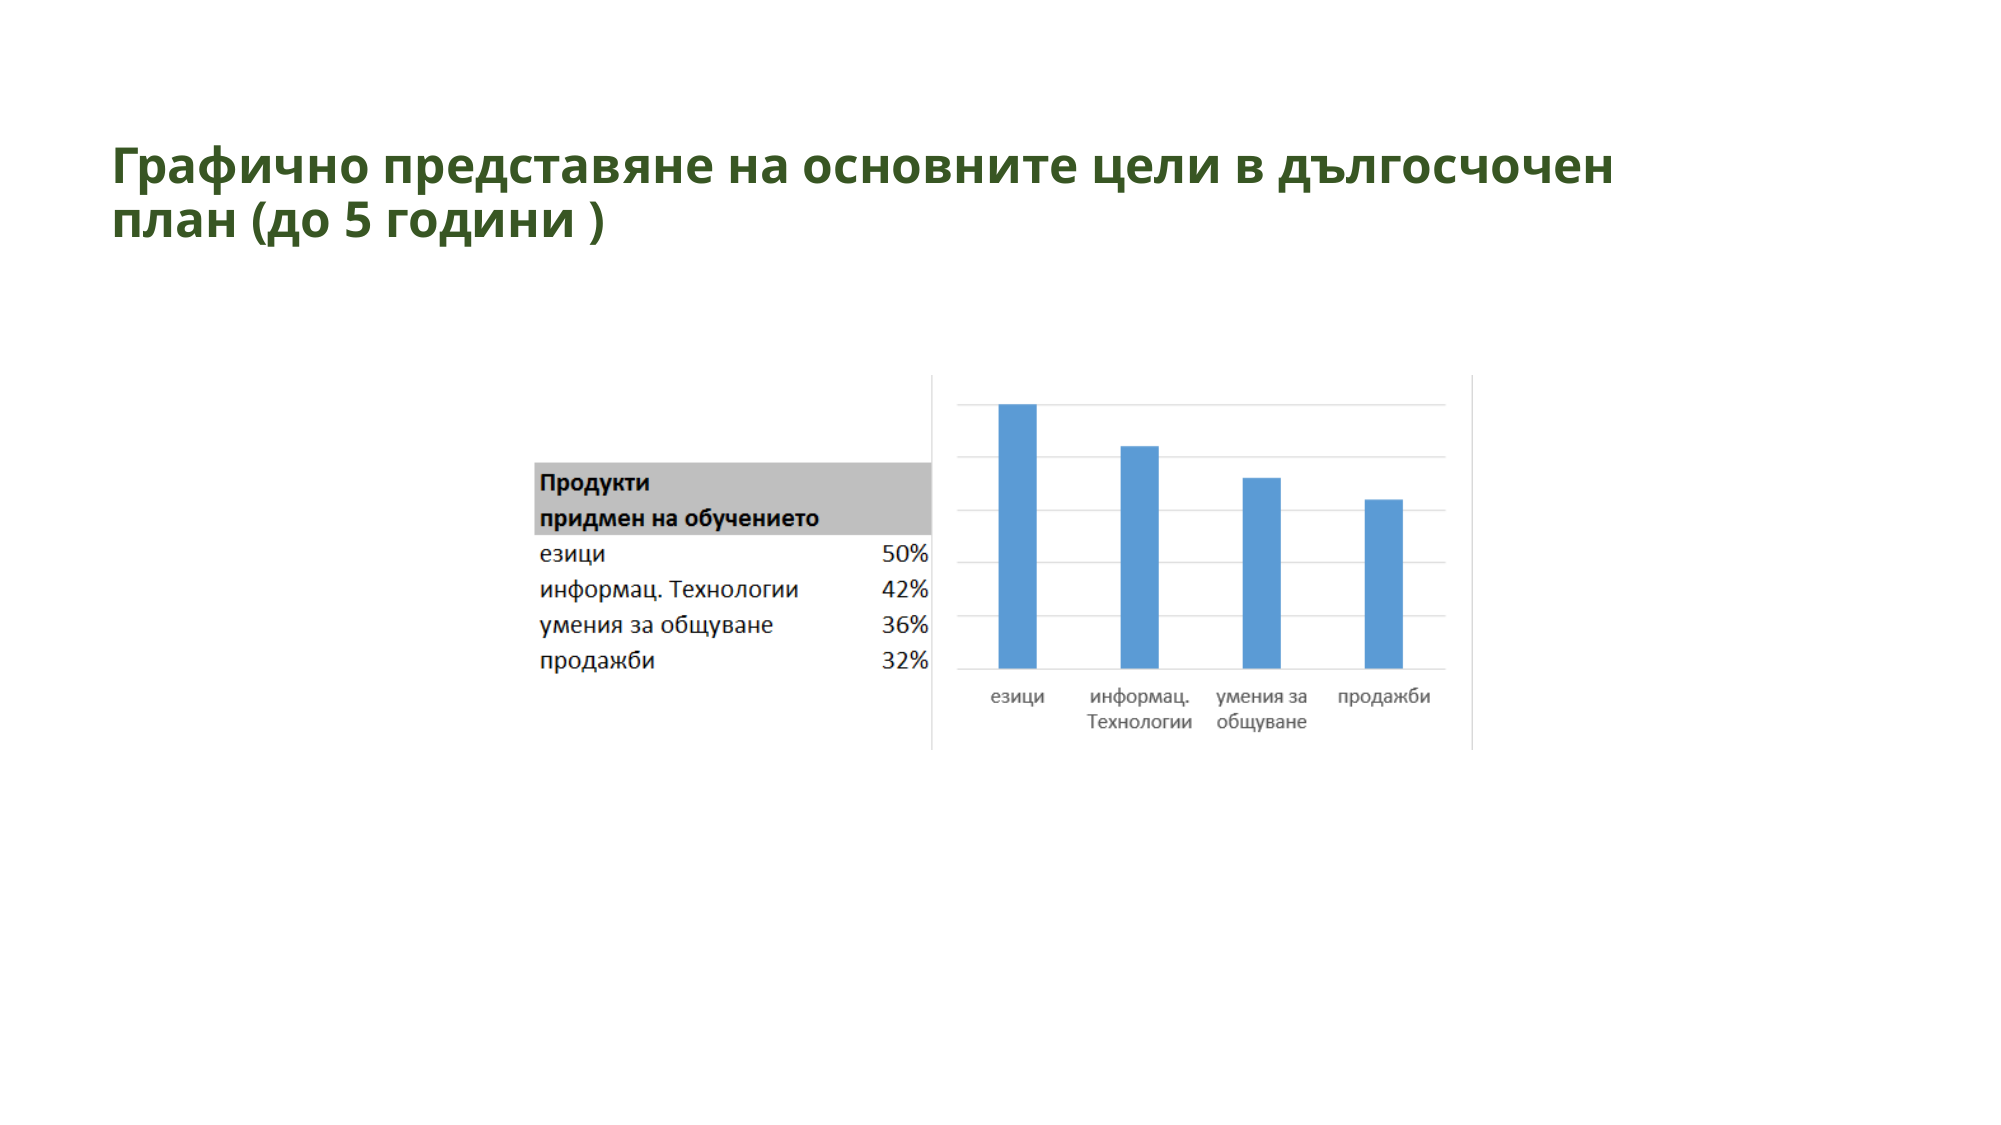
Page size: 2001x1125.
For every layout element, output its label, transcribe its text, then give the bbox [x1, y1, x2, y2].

title Графично представяне на основните цели в дългосчочен план (до 5 години ) [96, 133, 1766, 256]
picture [527, 375, 1473, 750]
